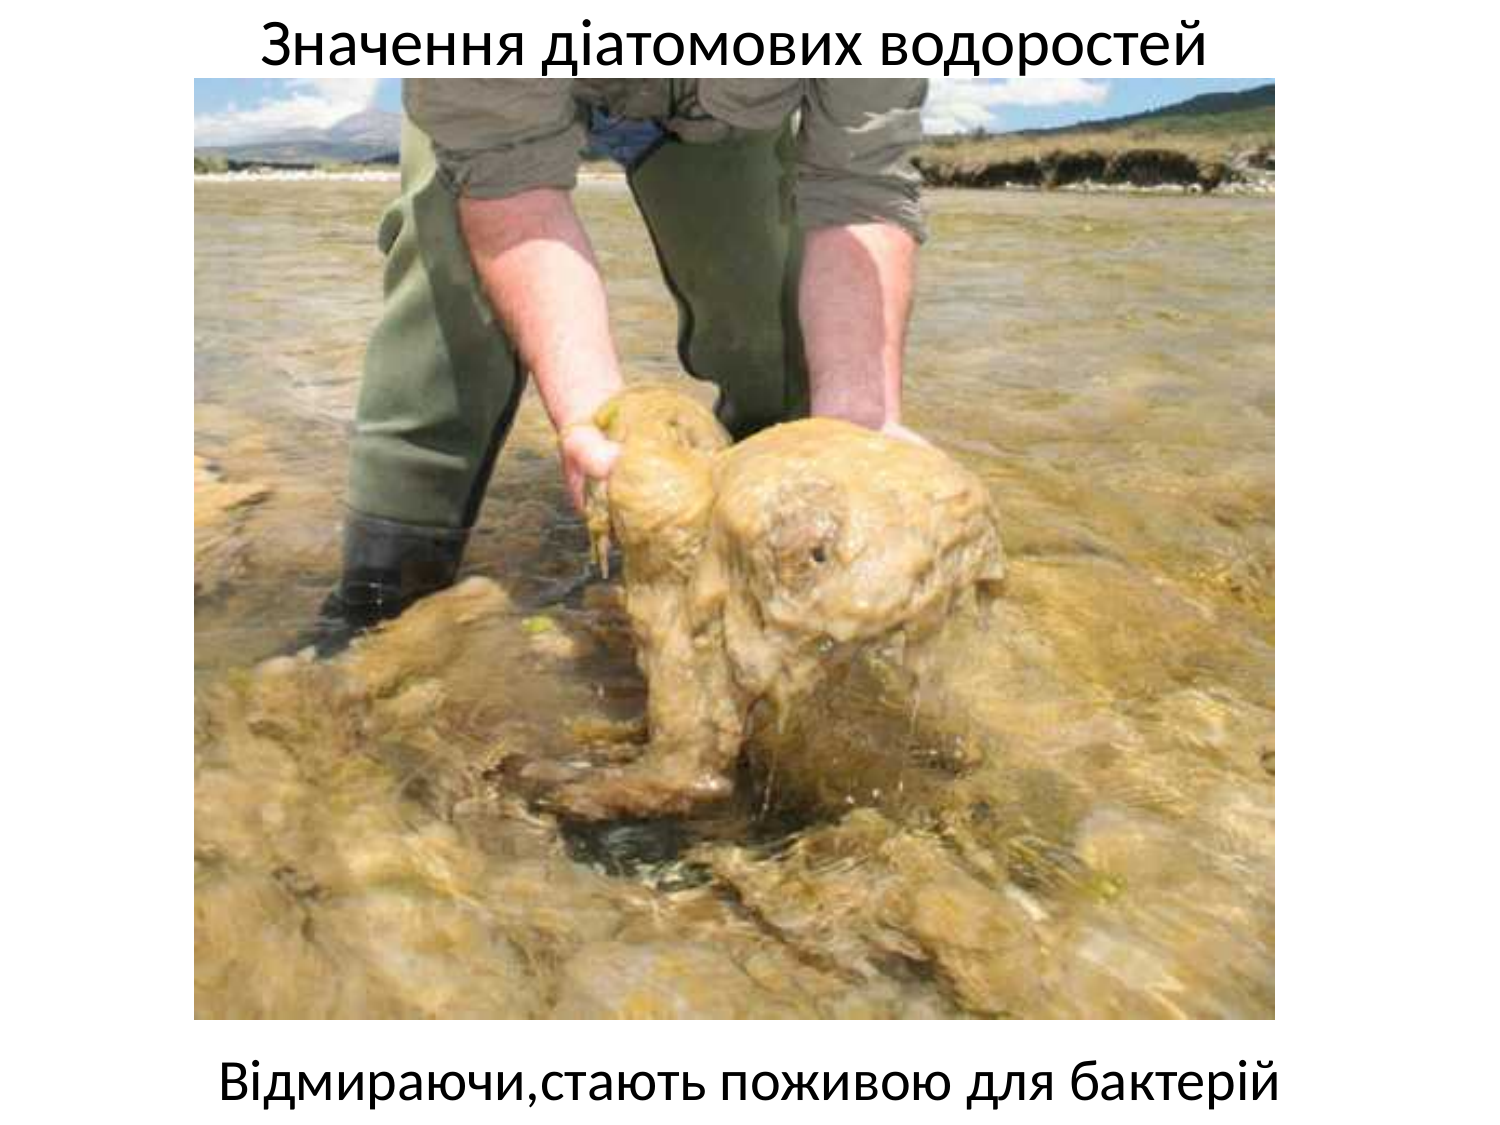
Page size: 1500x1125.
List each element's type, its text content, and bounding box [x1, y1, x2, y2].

picture [194, 77, 1275, 1020]
title Значення діатомових водоростей [75, 0, 1425, 79]
list Відмираючи,стають поживою для бактерій [75, 1035, 1425, 1106]
